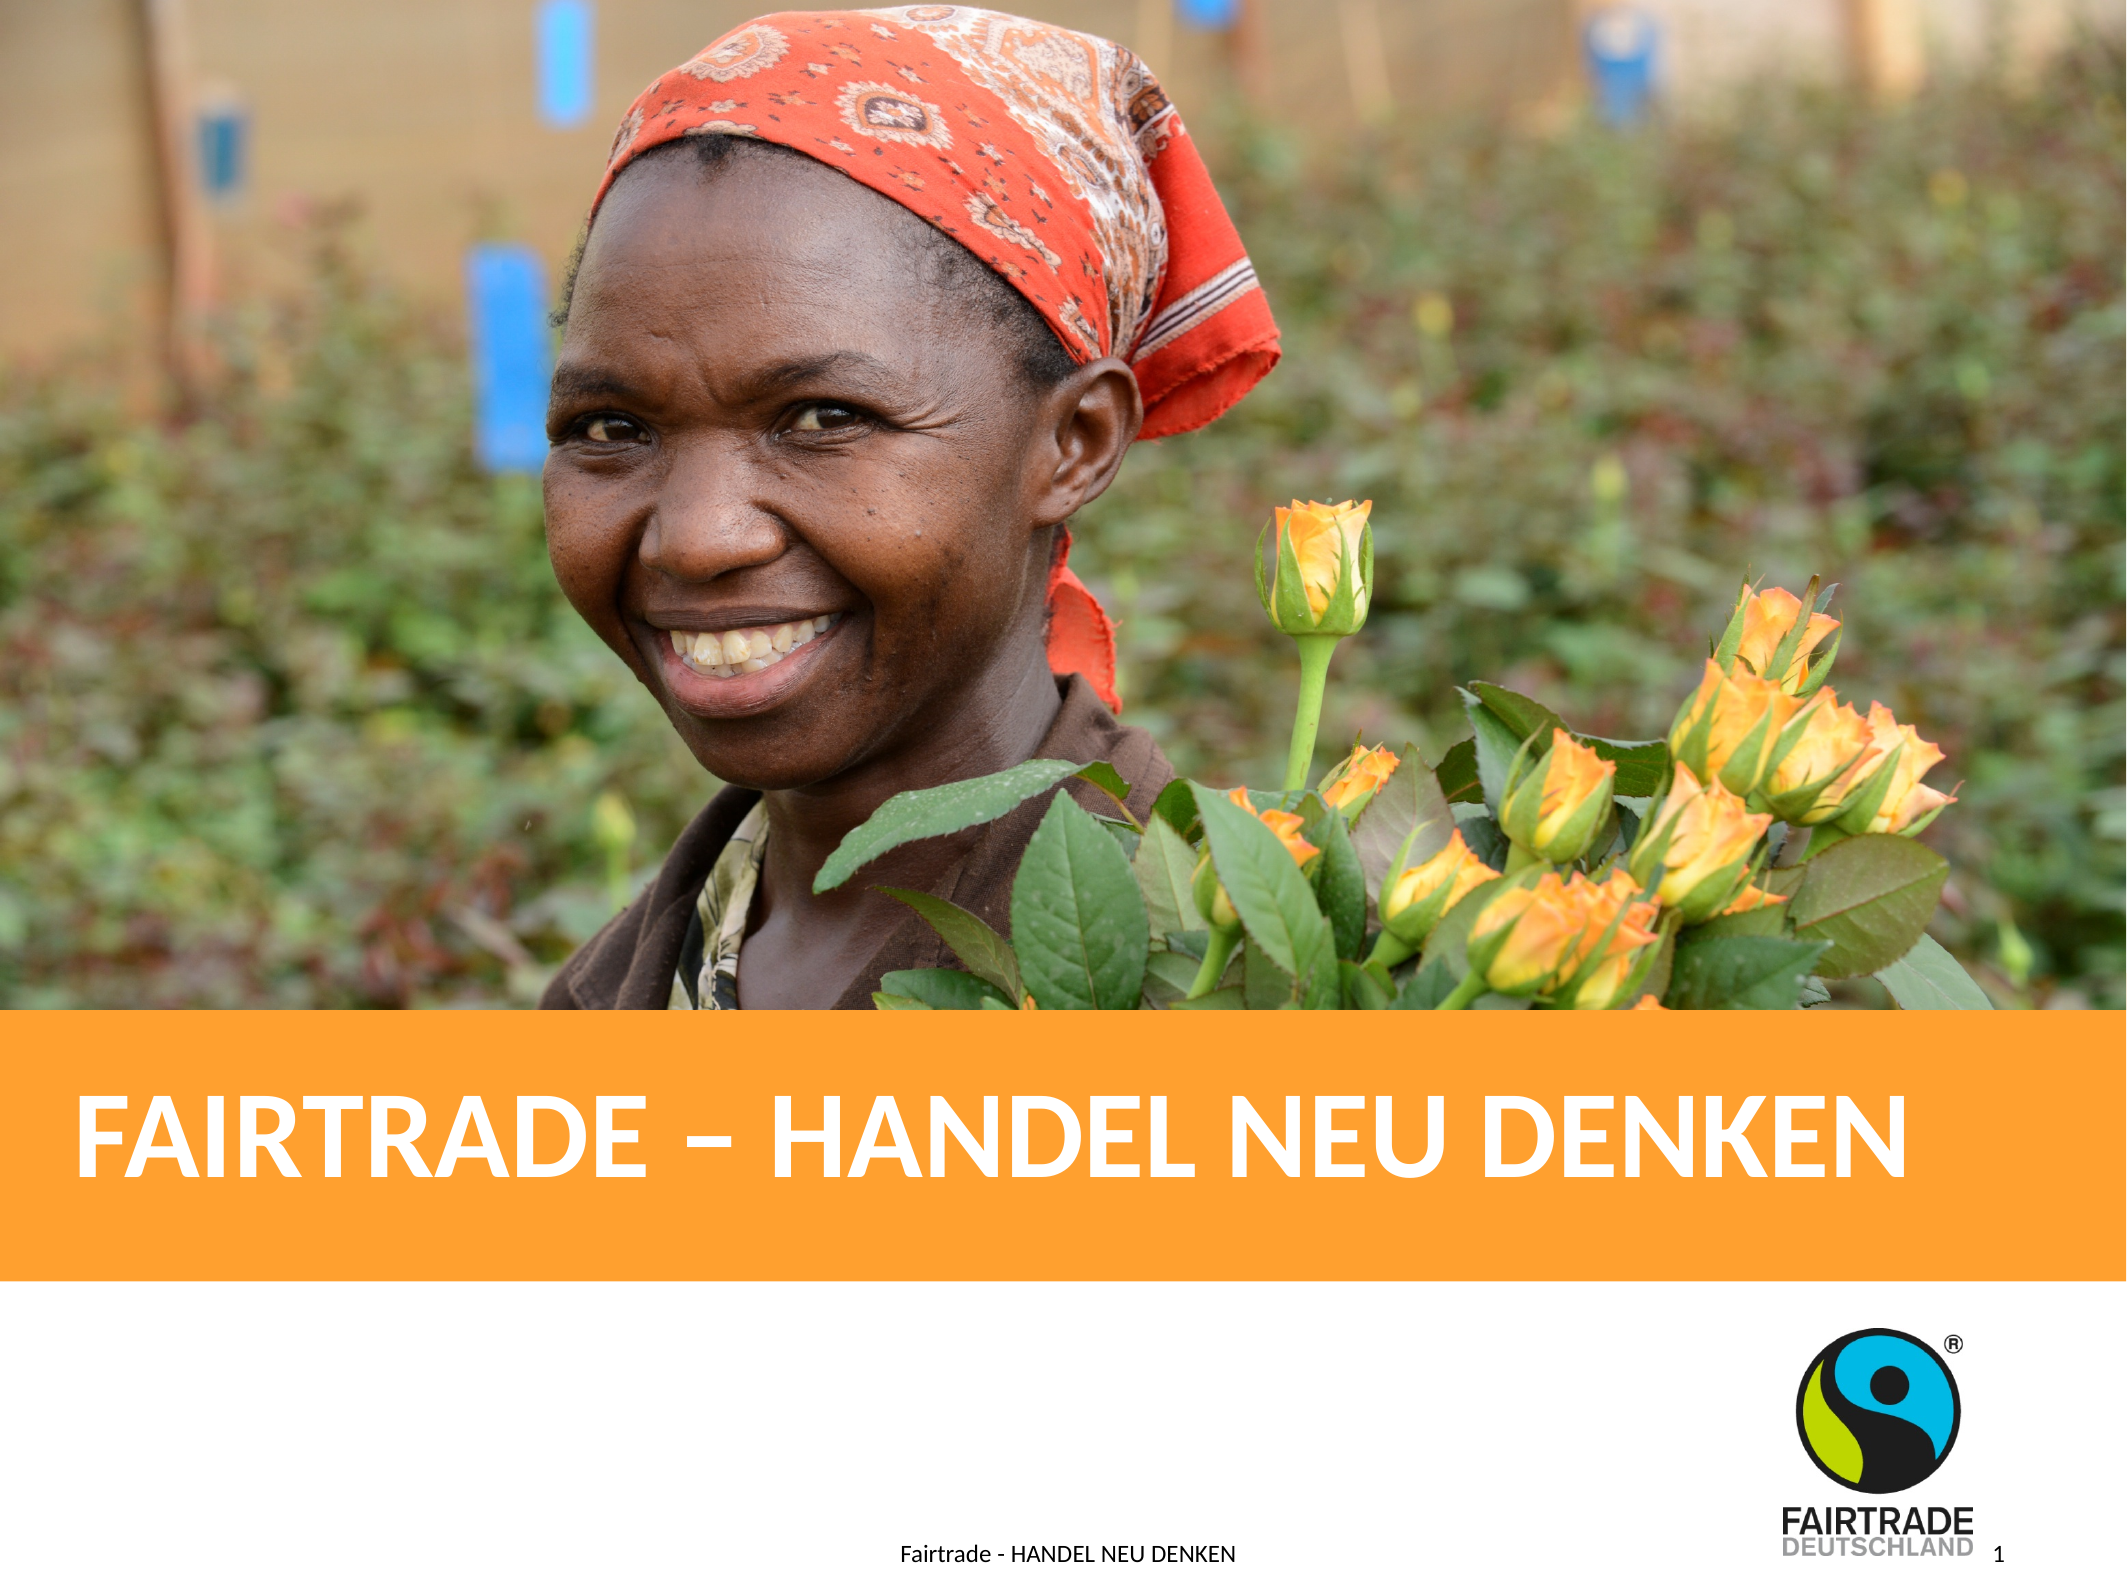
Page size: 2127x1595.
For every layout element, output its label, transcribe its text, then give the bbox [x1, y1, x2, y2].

list FAIRTRADE – HANDEL NEU DENKEN [59, 1045, 2127, 1223]
footer Fairtrade - HANDEL NEU DENKEN [732, 1509, 1406, 1595]
picture [0, 0, 2127, 1011]
picture [1783, 1328, 1973, 1509]
slide_number 1 [1523, 1509, 2020, 1595]
